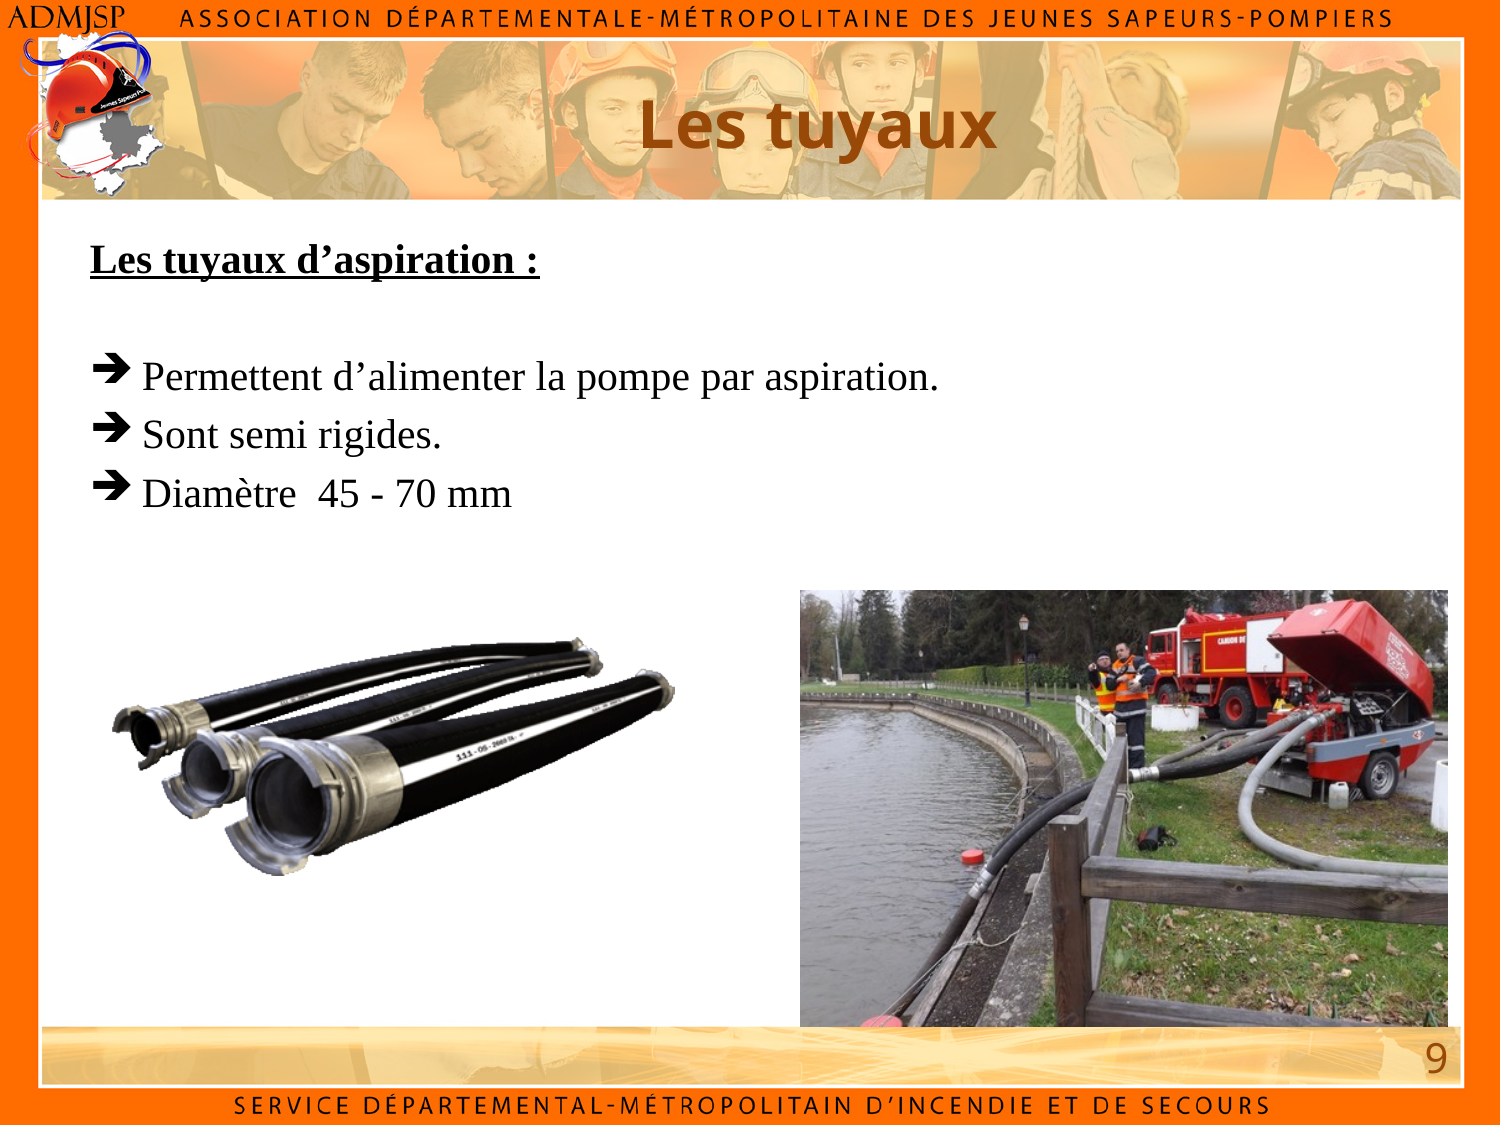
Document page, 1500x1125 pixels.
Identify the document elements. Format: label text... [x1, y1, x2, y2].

text_box Les tuyaux [183, 45, 1453, 200]
text_box 9 [1113, 1029, 1464, 1090]
text_box Les tuyaux d’aspiration : Permettent d’alimenter la pompe par aspiration. Sont semi rigides. Diamètre 45 - 70 mm [74, 224, 1425, 838]
picture [0, 0, 1500, 1125]
